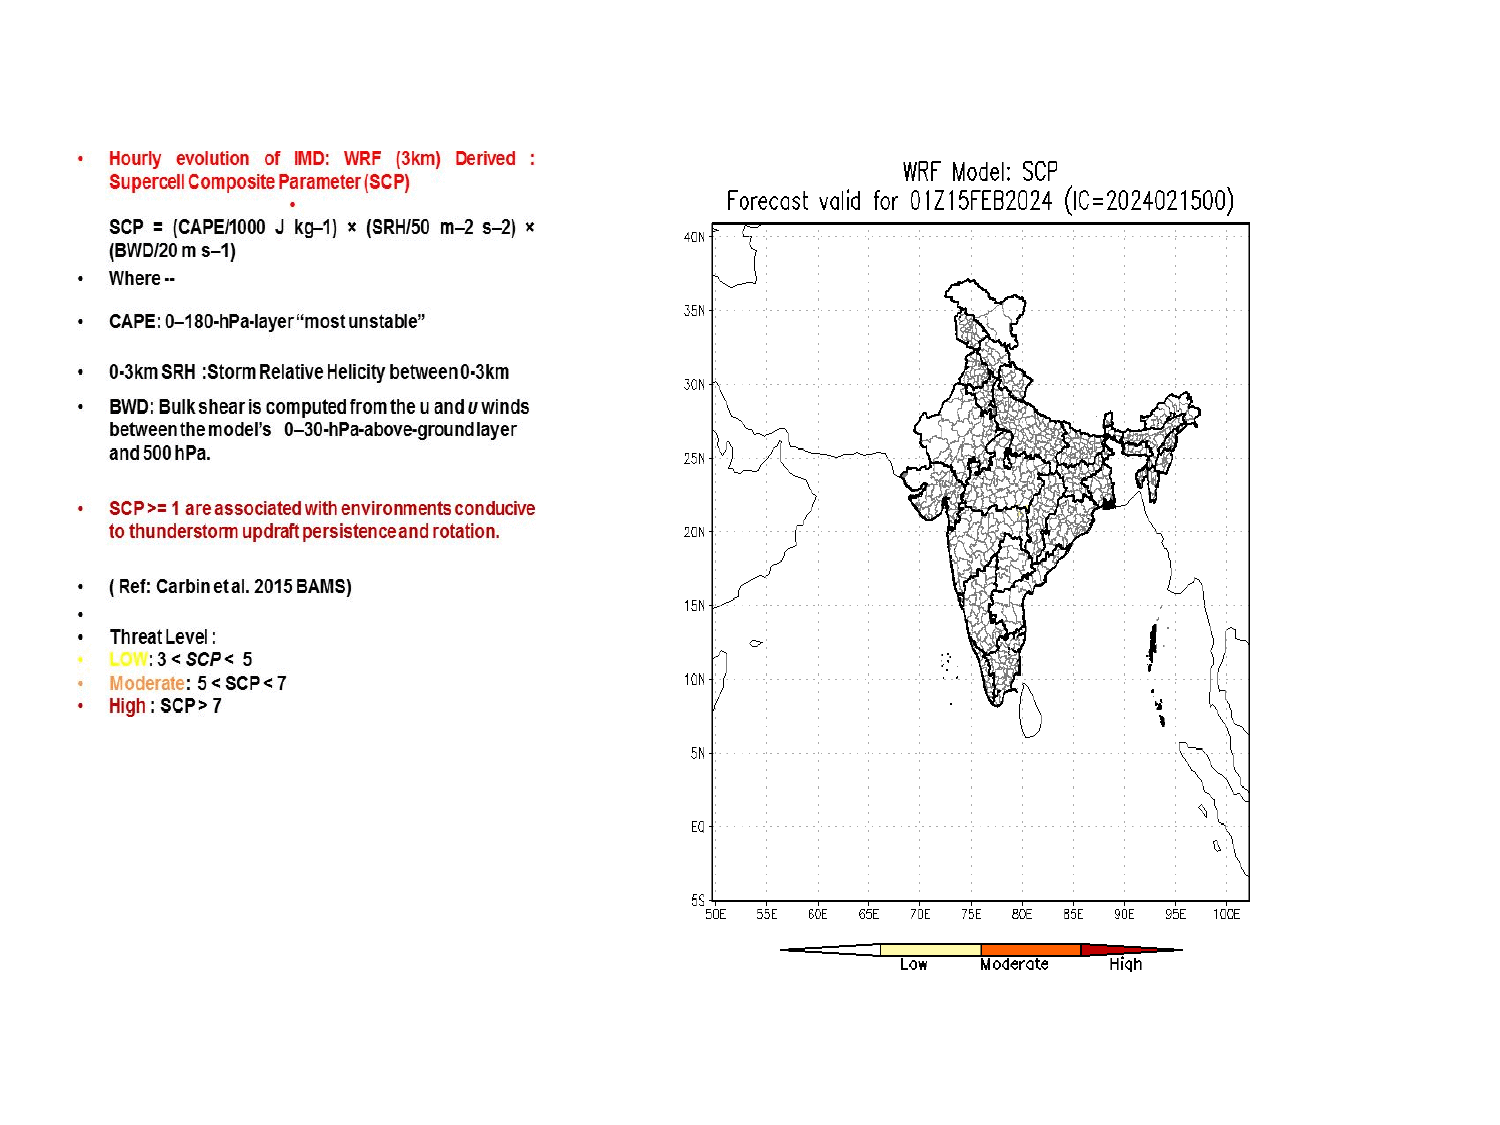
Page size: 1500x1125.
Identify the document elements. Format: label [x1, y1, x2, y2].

picture [74, 149, 1426, 976]
